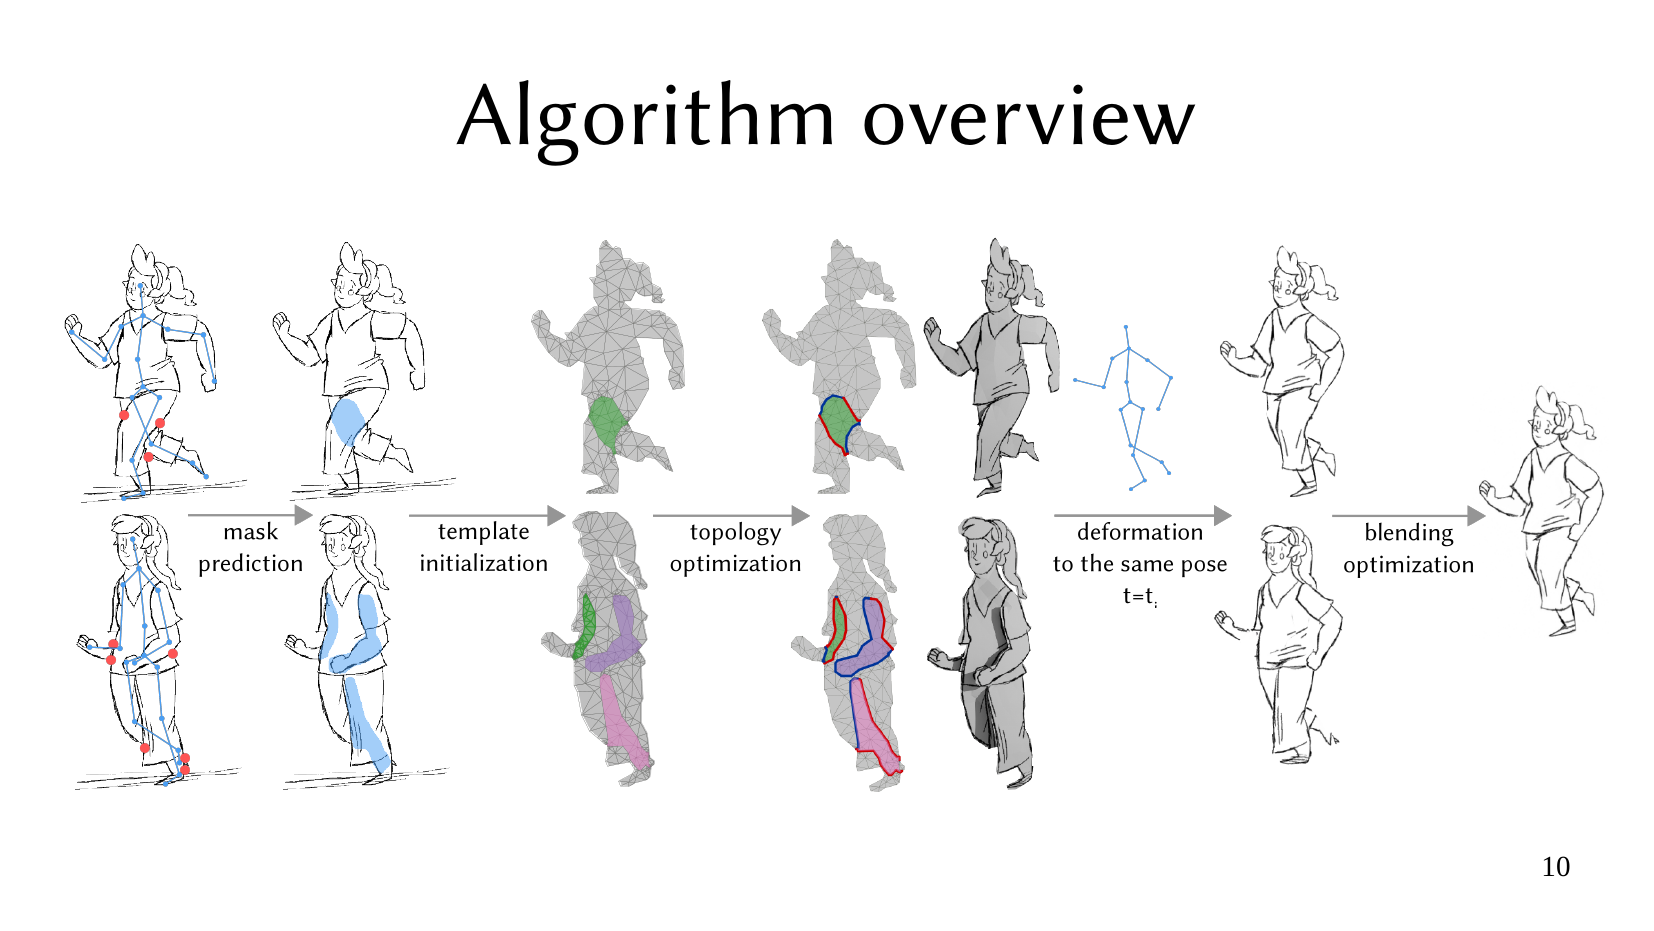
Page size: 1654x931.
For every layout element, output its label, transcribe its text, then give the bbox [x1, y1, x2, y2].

picture [531, 240, 685, 494]
slide_number 10 [1185, 847, 1571, 912]
picture [762, 232, 1173, 500]
title Algorithm overview [82, 37, 1571, 193]
picture [56, 242, 1609, 795]
